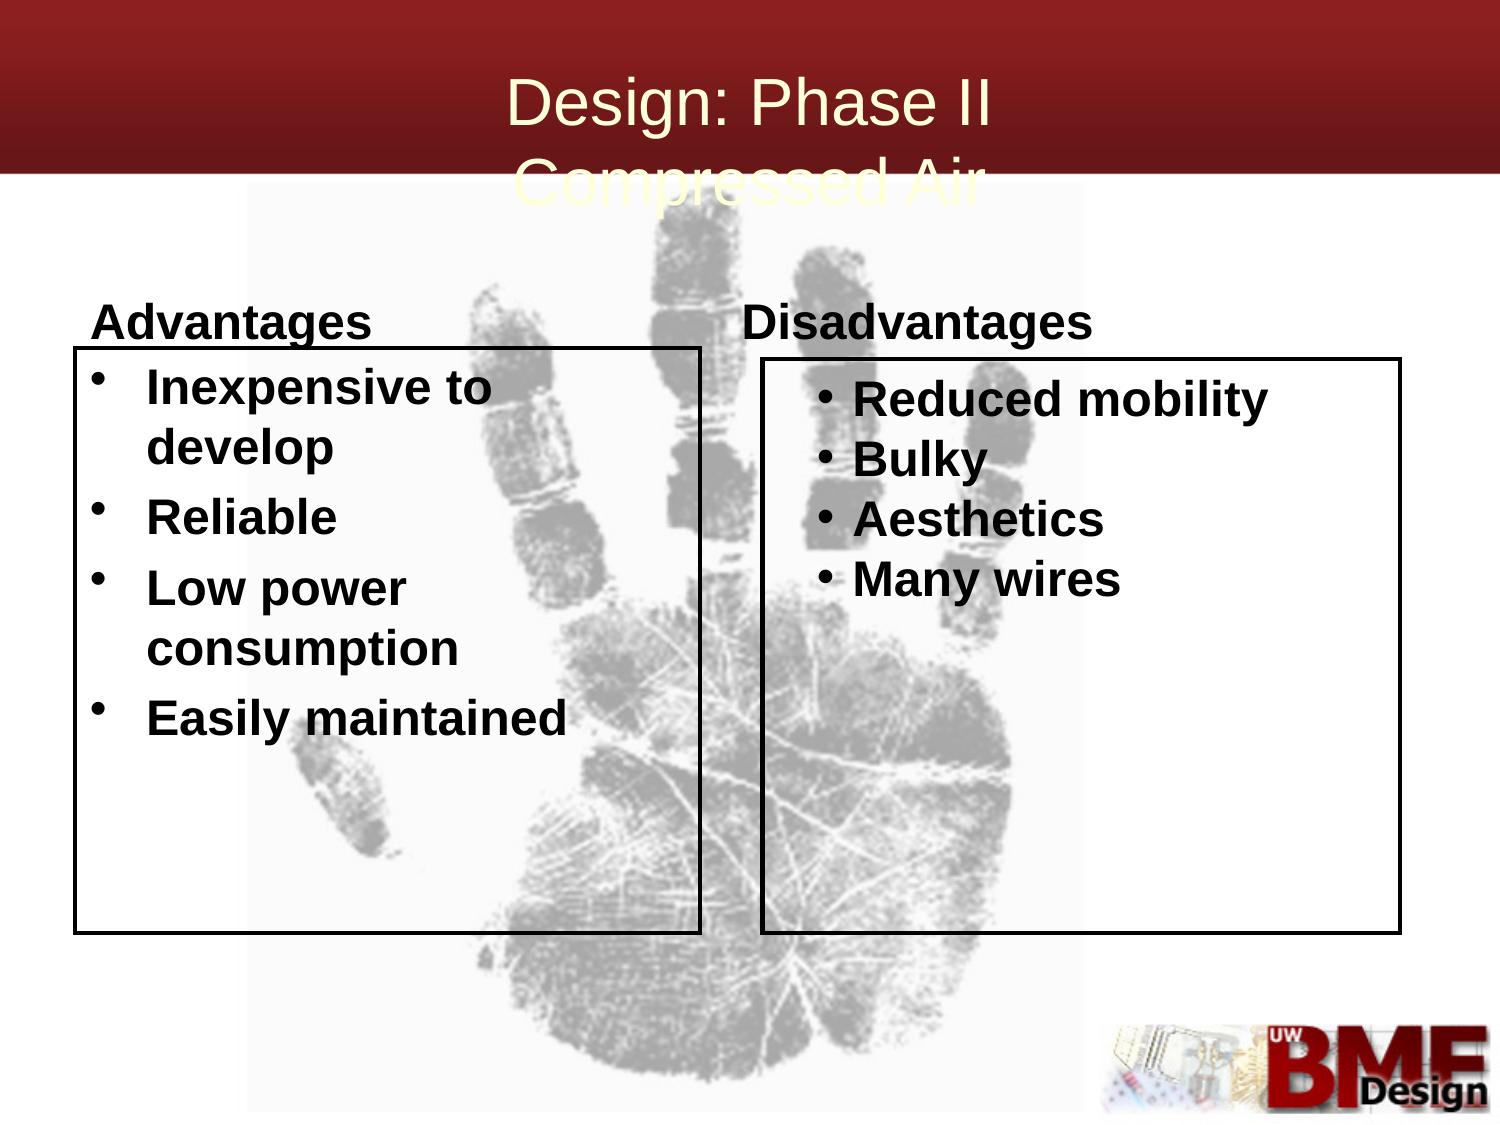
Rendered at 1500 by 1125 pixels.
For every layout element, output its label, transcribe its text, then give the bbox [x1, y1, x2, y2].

text_box Disadvantages [726, 259, 1355, 357]
text_box Inexpensive to develop Reliable Low power consumption Easily maintained [75, 347, 700, 934]
text_box Reduced mobility Bulky Aesthetics Many wires [762, 359, 1400, 934]
text_box Advantages [74, 259, 703, 357]
title Design: Phase II Compressed Air [74, 44, 1426, 233]
picture [0, 0, 1500, 1125]
